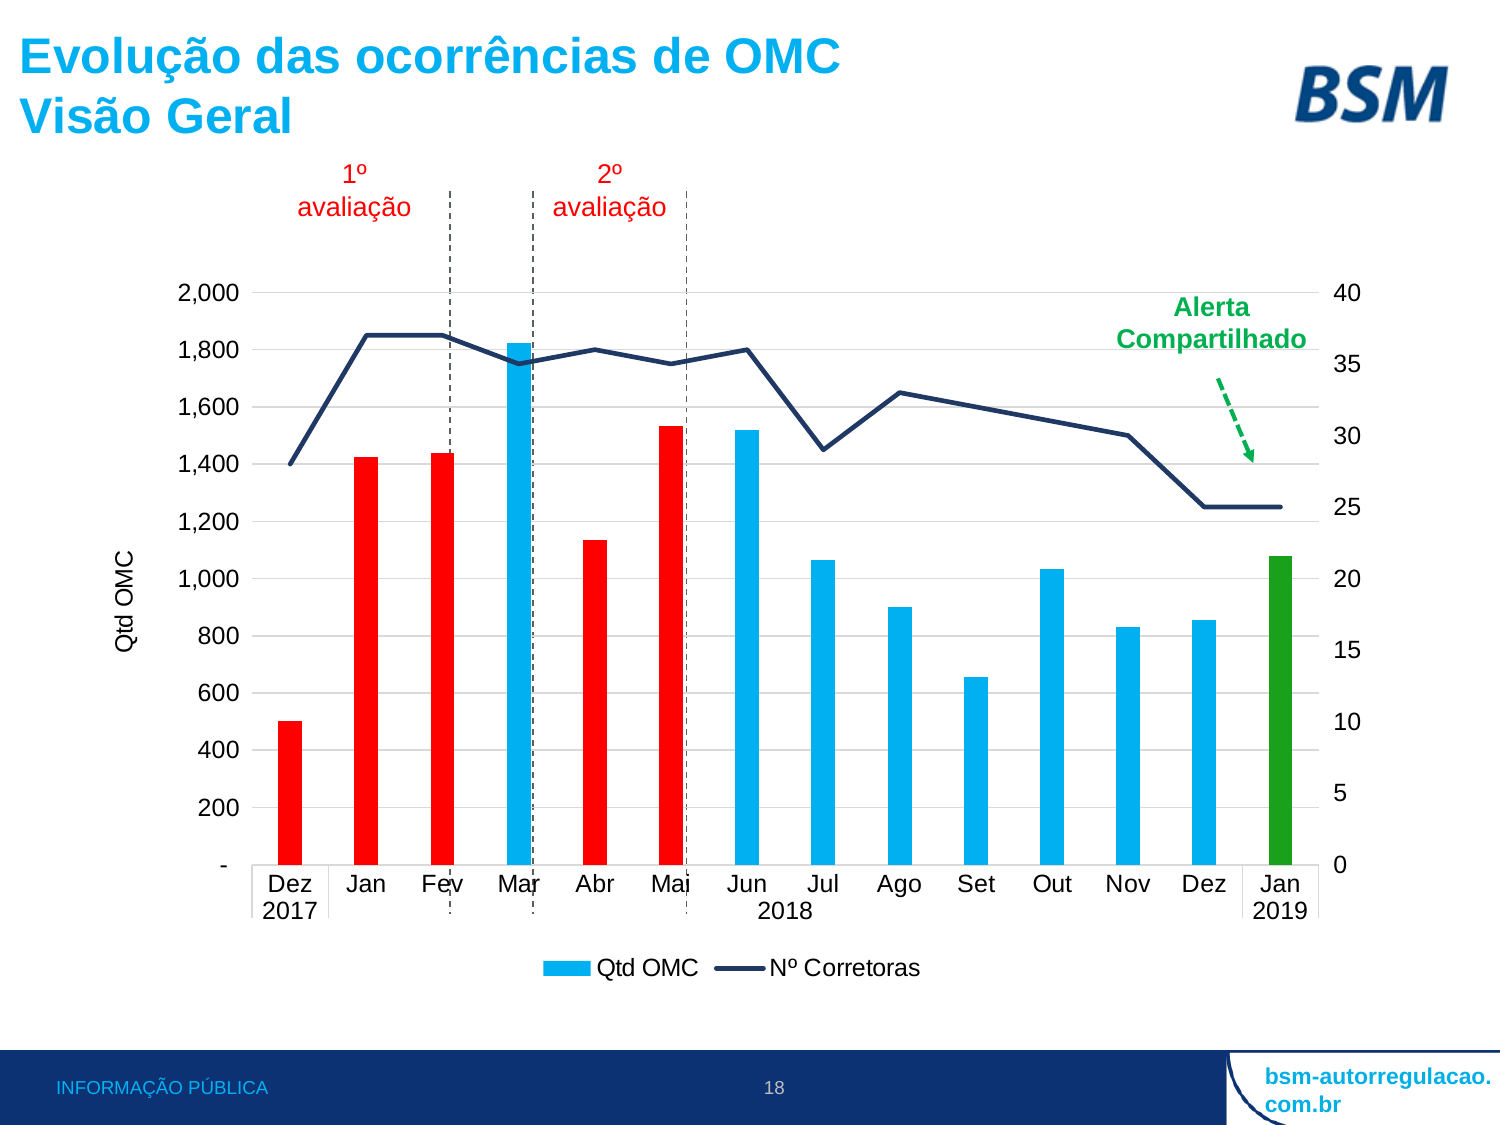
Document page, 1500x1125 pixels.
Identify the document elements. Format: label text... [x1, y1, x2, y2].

text_box 1º avaliação [276, 131, 432, 248]
text_box 2º avaliação [531, 131, 688, 248]
chart [76, 264, 1389, 988]
text_box Evolução das ocorrências de OMC Visão Geral [4, 42, 1164, 126]
picture [0, 1049, 1500, 1125]
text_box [1217, 378, 1254, 464]
picture [1269, 45, 1478, 148]
